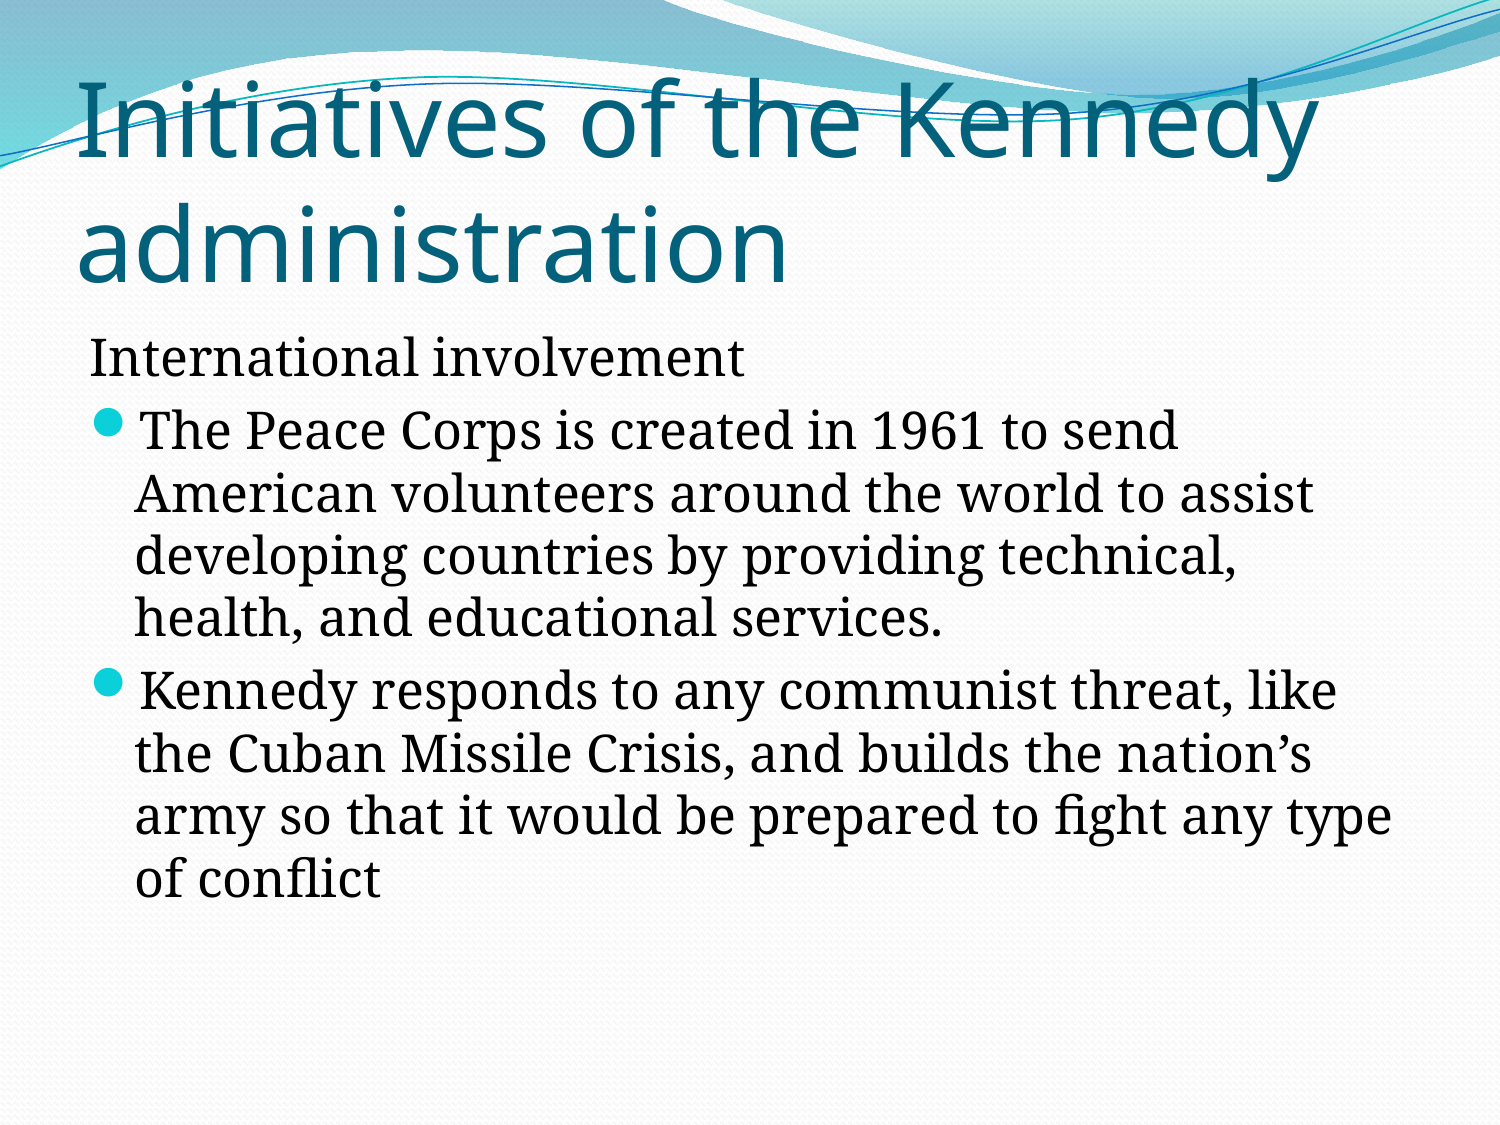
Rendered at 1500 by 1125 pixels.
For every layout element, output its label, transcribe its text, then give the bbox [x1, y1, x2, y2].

list International involvement The Peace Corps is created in 1961 to send American volunteers around the world to assist developing countries by providing technical, health, and educational services. Kennedy responds to any communist threat, like the Cuban Missile Crisis, and builds the nation’s army so that it would be prepared to fight any type of conflict [75, 317, 1425, 1038]
title Initiatives of the Kennedy administration [75, 115, 1425, 303]
